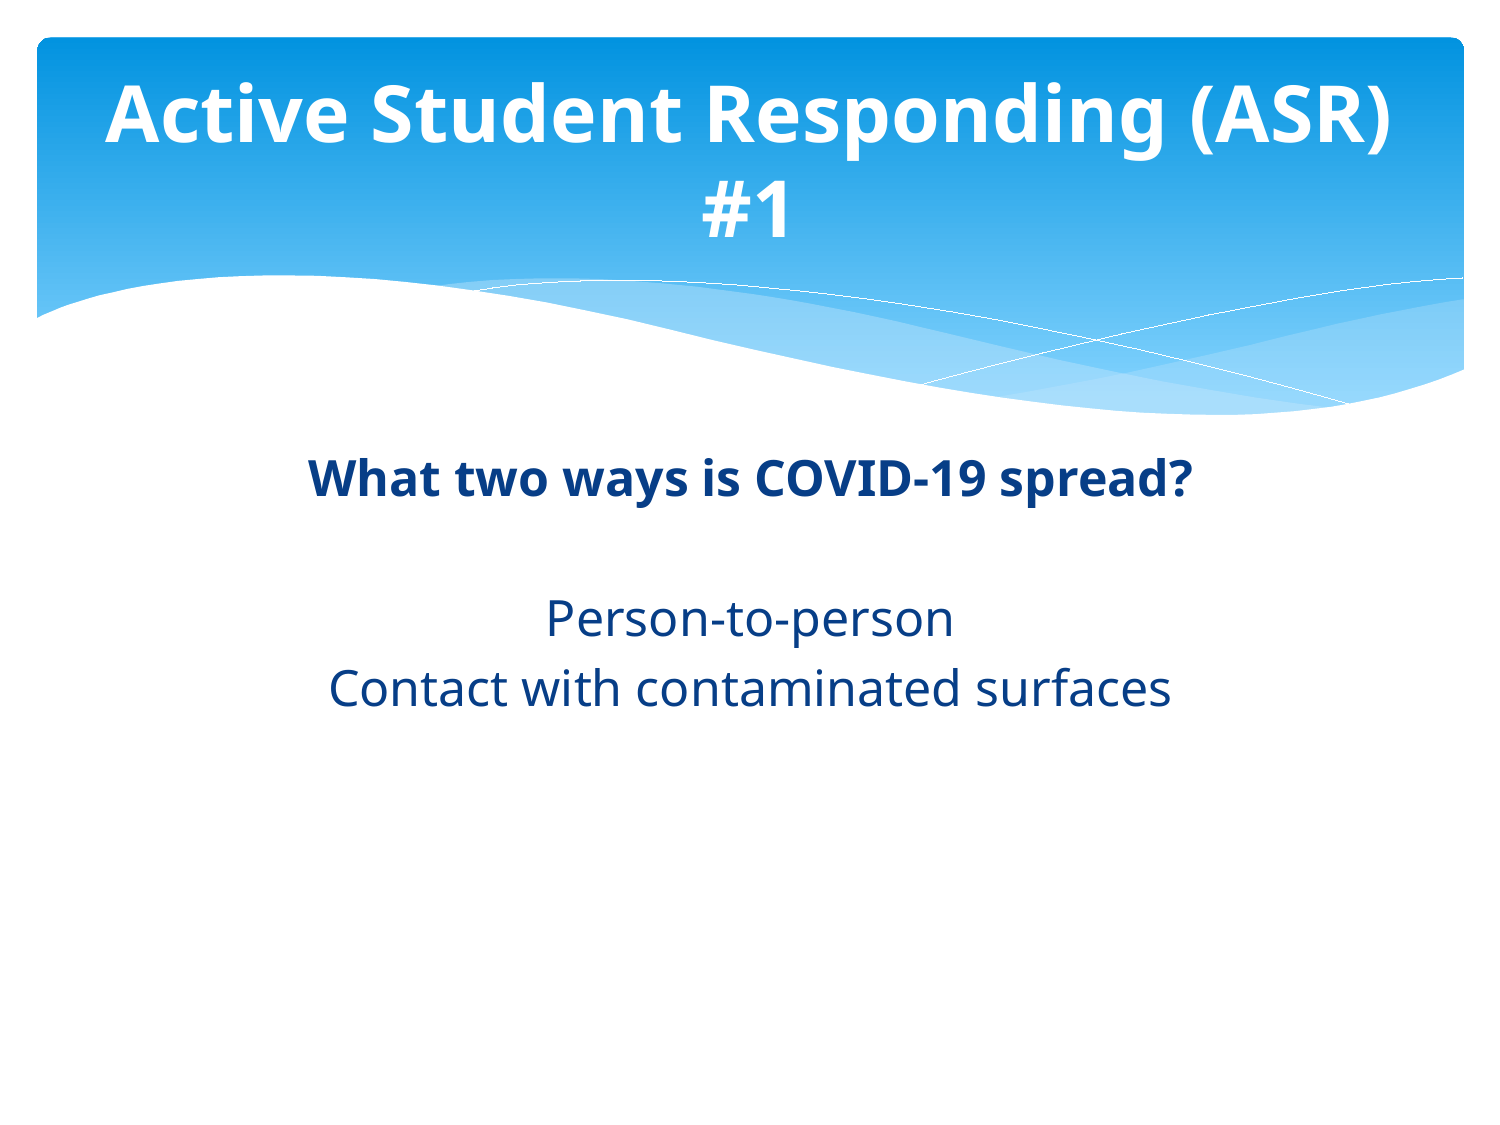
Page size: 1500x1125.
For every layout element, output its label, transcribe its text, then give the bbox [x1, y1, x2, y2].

title Active Student Responding (ASR) #1 [75, 55, 1425, 261]
list What two ways is COVID-19 spread? Person-to-person Contact with contaminated surfaces [143, 438, 1359, 1005]
